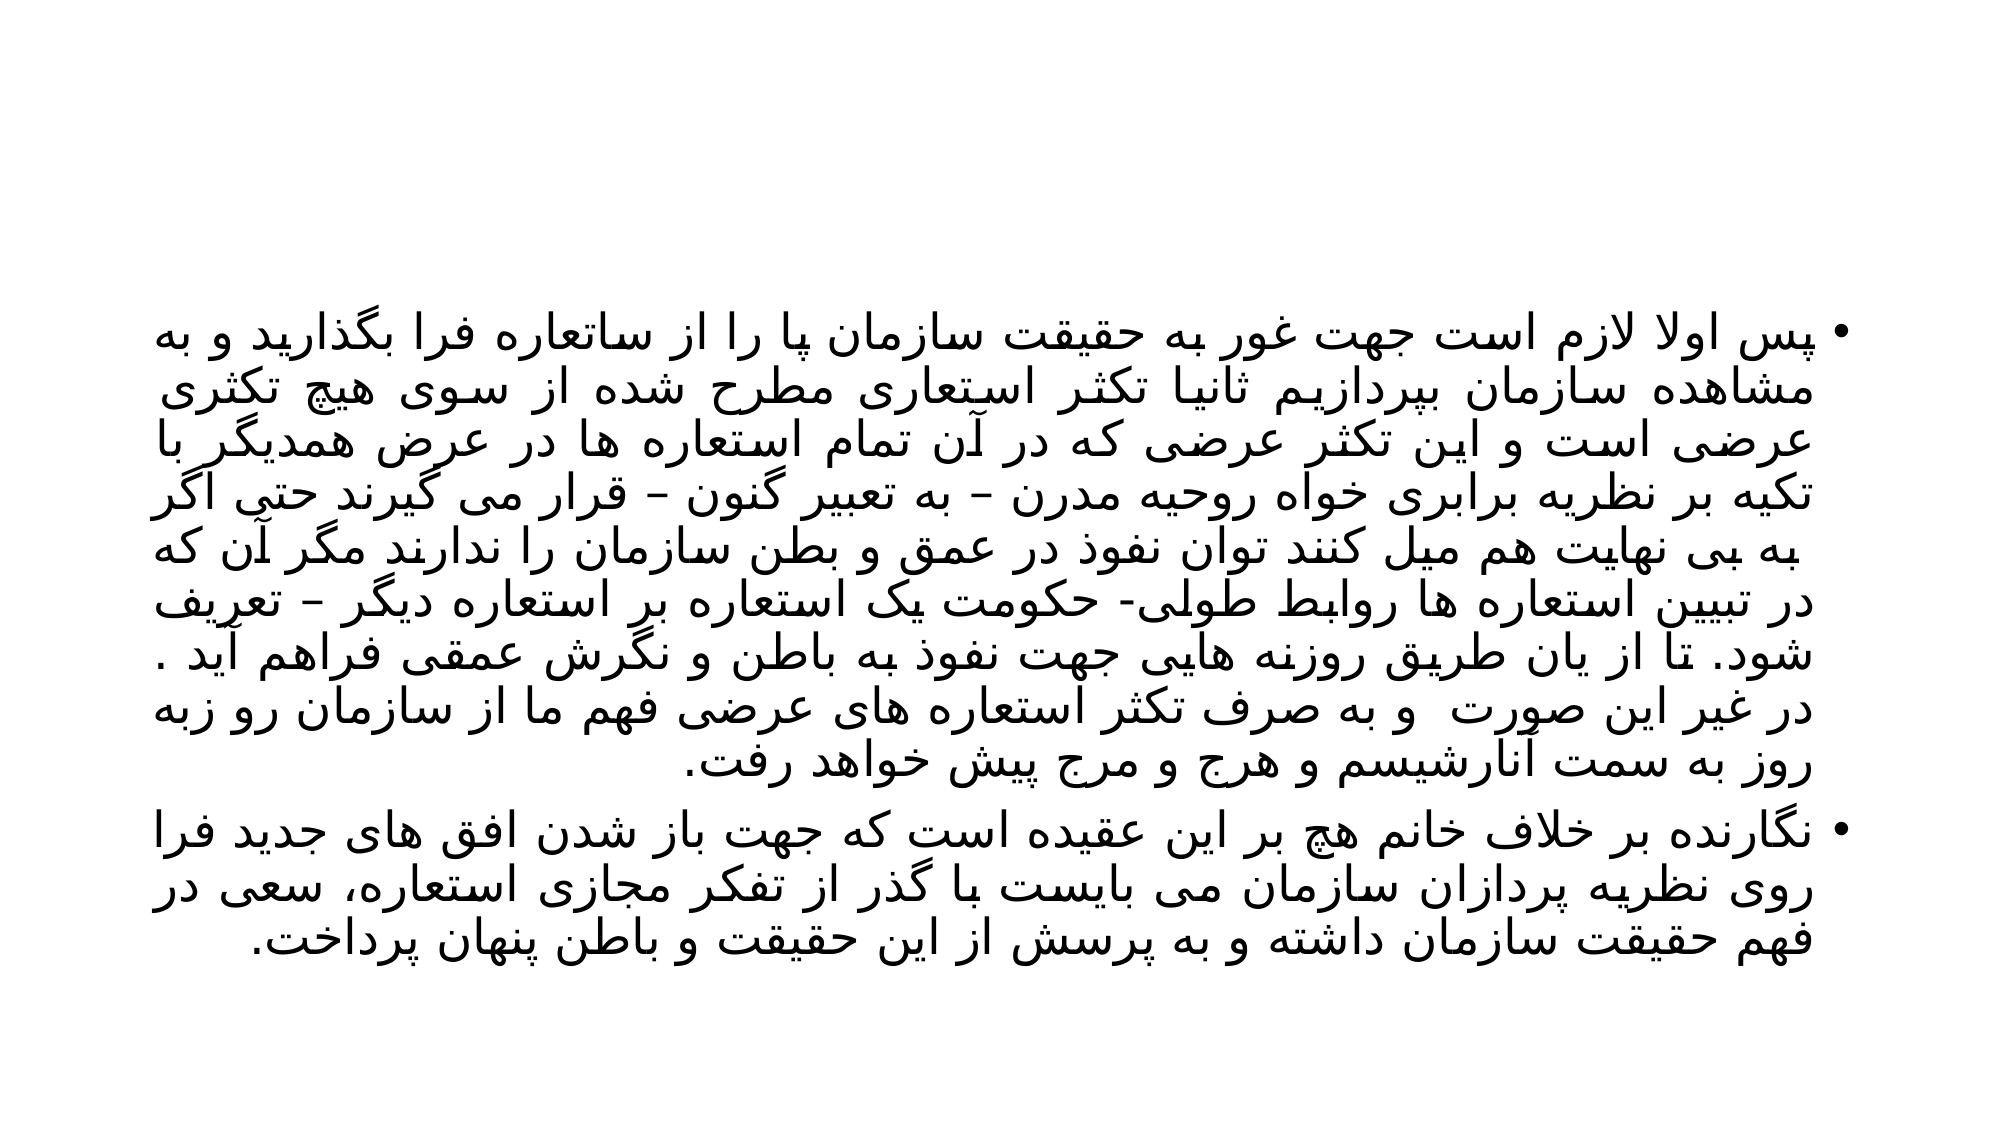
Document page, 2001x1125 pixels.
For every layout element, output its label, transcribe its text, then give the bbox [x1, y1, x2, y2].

list پس اولا لازم است جهت غور به حقیقت سازمان پا را از ساتعاره فرا بگذارید و به مشاهده سازمان بپردازیم ثانیا تکثر استعاری مطرح شده از سوی هیچ تکثری عرضی است و این تکثر عرضی که در آن تمام استعاره ها در عرض همدیگر با تکیه بر نظریه برابری خواه روحیه مدرن – به تعبیر گنون – قرار می گیرند حتی اگر به بی نهایت هم میل کنند توان نفوذ در عمق و بطن سازمان را ندارند مگر آن که در تبیین استعاره ها روابط طولی- حکومت یک استعاره بر استعاره دیگر – تعریف شود. تا از یان طریق روزنه هایی جهت نفوذ به باطن و نگرش عمقی فراهم آید . در غیر این صورت و به صرف تکثر استعاره های عرضی فهم ما از سازمان رو زبه روز به سمت آنارشیسم و هرج و مرج پیش خواهد رفت. نگارنده بر خلاف خانم هچ بر این عقیده است که جهت باز شدن افق های جدید فرا روی نظریه پردازان سازمان می بایست با گذر از تفکر مجازی استعاره، سعی در فهم حقیقت سازمان داشته و به پرسش از این حقیقت و باطن پنهان پرداخت. [137, 299, 1863, 1014]
